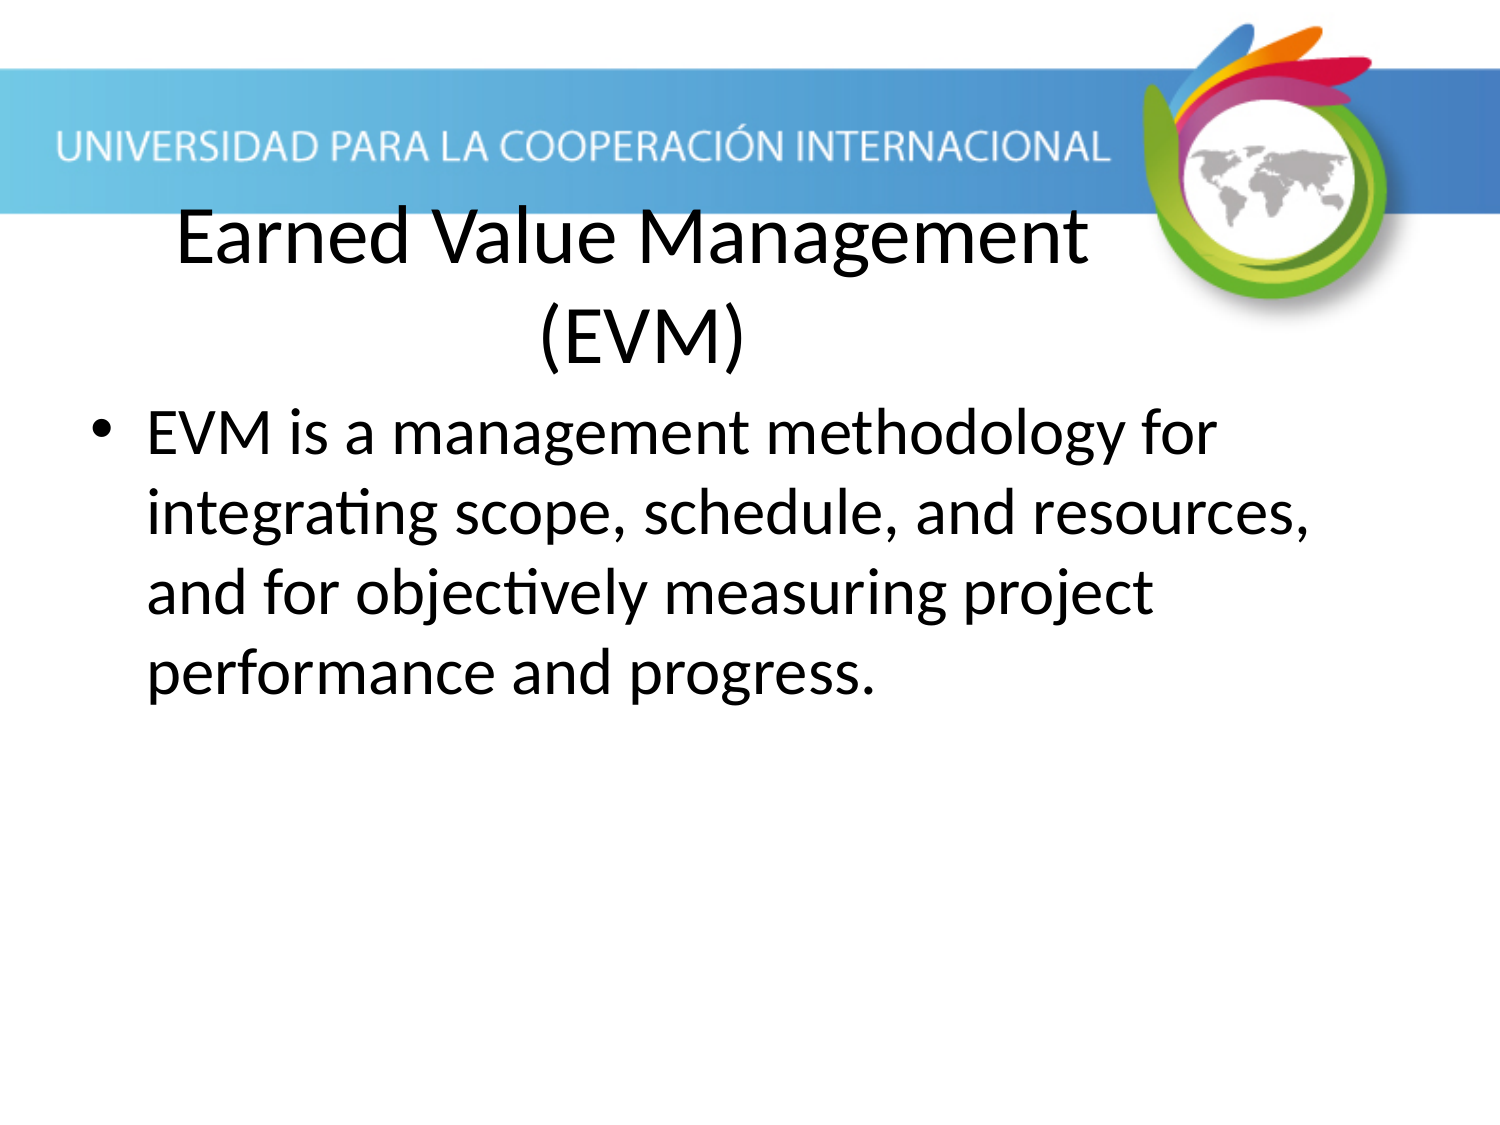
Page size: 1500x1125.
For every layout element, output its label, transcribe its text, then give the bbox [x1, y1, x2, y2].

picture [0, 0, 1500, 1125]
title Earned Value Management (EVM) [74, 185, 1211, 374]
list EVM is a management methodology for integrating scope, schedule, and resources, and for objectively measuring project performance and progress. [74, 379, 1426, 1036]
